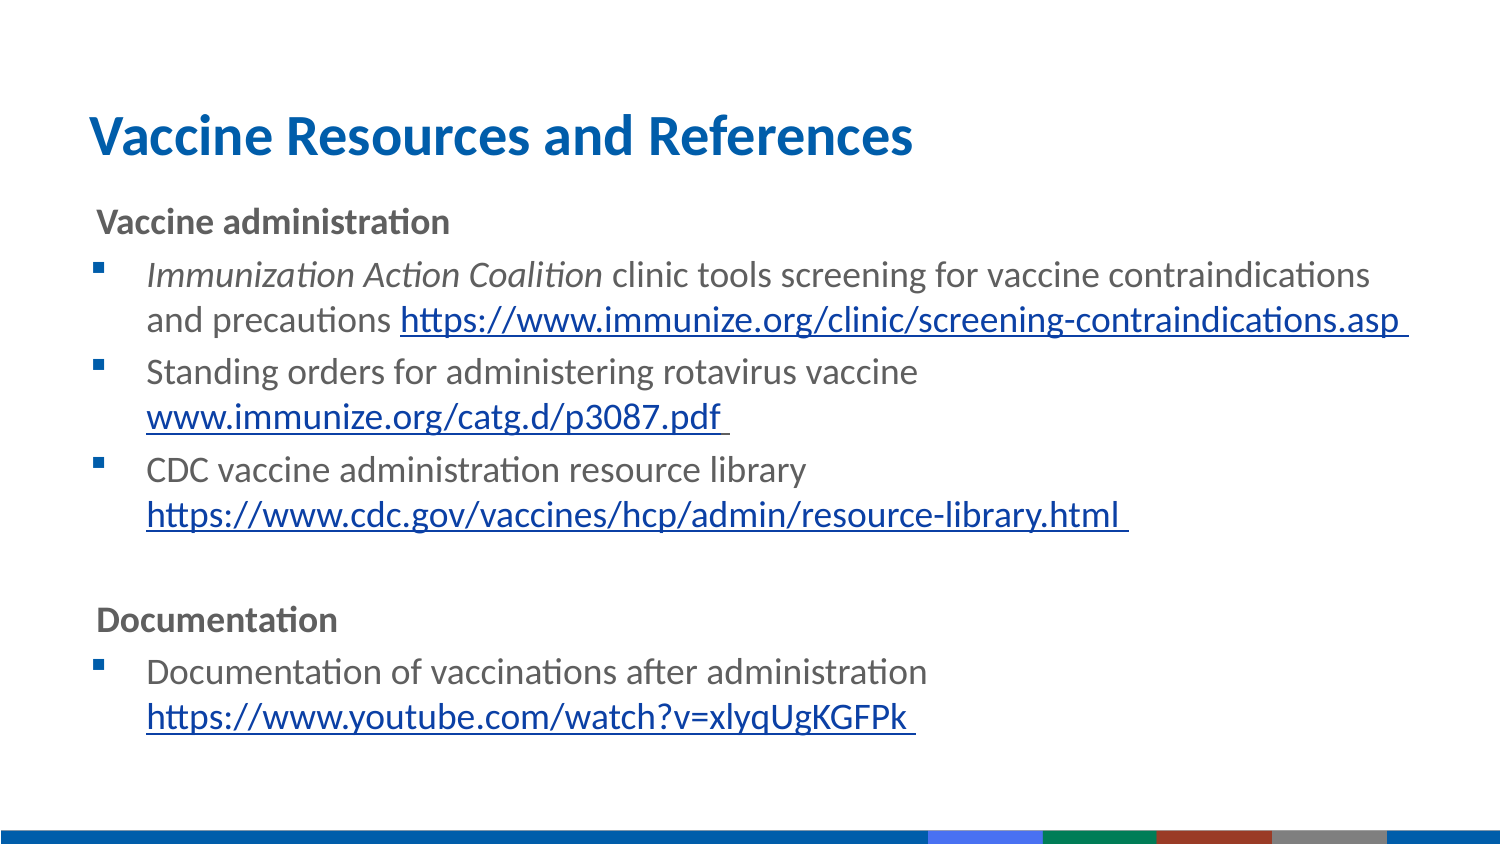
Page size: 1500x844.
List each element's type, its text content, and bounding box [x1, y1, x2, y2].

title Vaccine Resources and References [75, 33, 1425, 175]
picture [1, 823, 1500, 844]
list Vaccine administration Immunization Action Coalition clinic tools screening for vaccine contraindications and precautions https://www.immunize.org/clinic/screening-contraindications.asp Standing orders for administering rotavirus vaccine www.immunize.org/catg.d/p3087.pdf CDC vaccine administration resource library https://www.cdc.gov/vaccines/hcp/admin/resource-library.html Documentation Documentation of vaccinations after administration https://www.youtube.com/watch?v=xlyqUgKGFPk [75, 190, 1425, 739]
